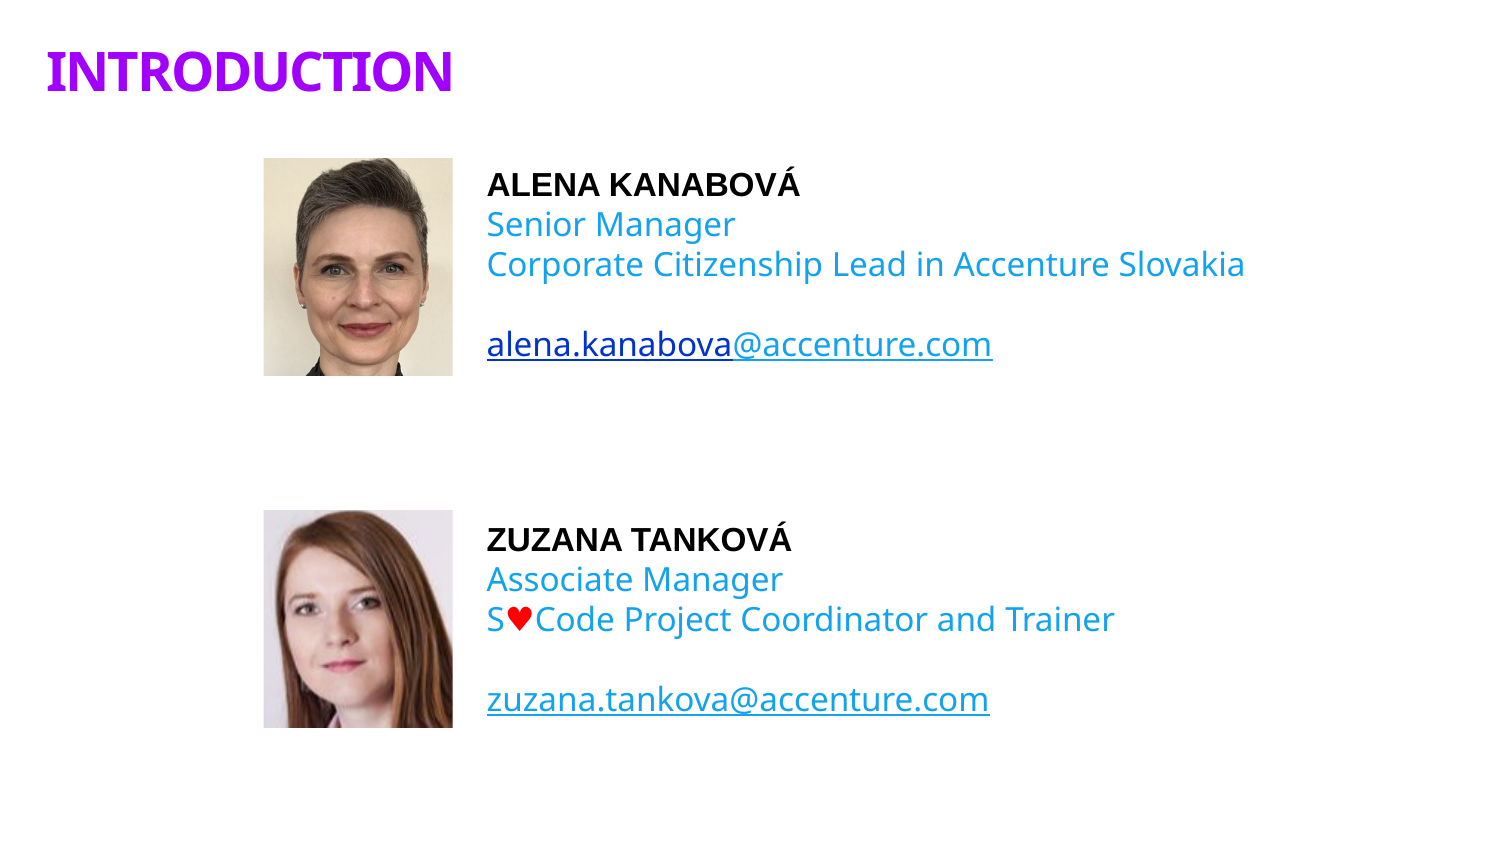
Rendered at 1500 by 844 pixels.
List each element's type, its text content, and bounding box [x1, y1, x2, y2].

picture [263, 510, 453, 728]
picture [263, 158, 453, 376]
text_box INTRODUCTION [46, 46, 1454, 199]
text_box ALENA KANABOVÁ Senior Manager Corporate Citizenship Lead in Accenture Slovakia alena.kanabova@accenture.com ZUZANA TANKOVÁ Associate Manager S♥Code Project Coordinator and Trainer zuzana.tankova@accenture.com [471, 156, 1391, 731]
